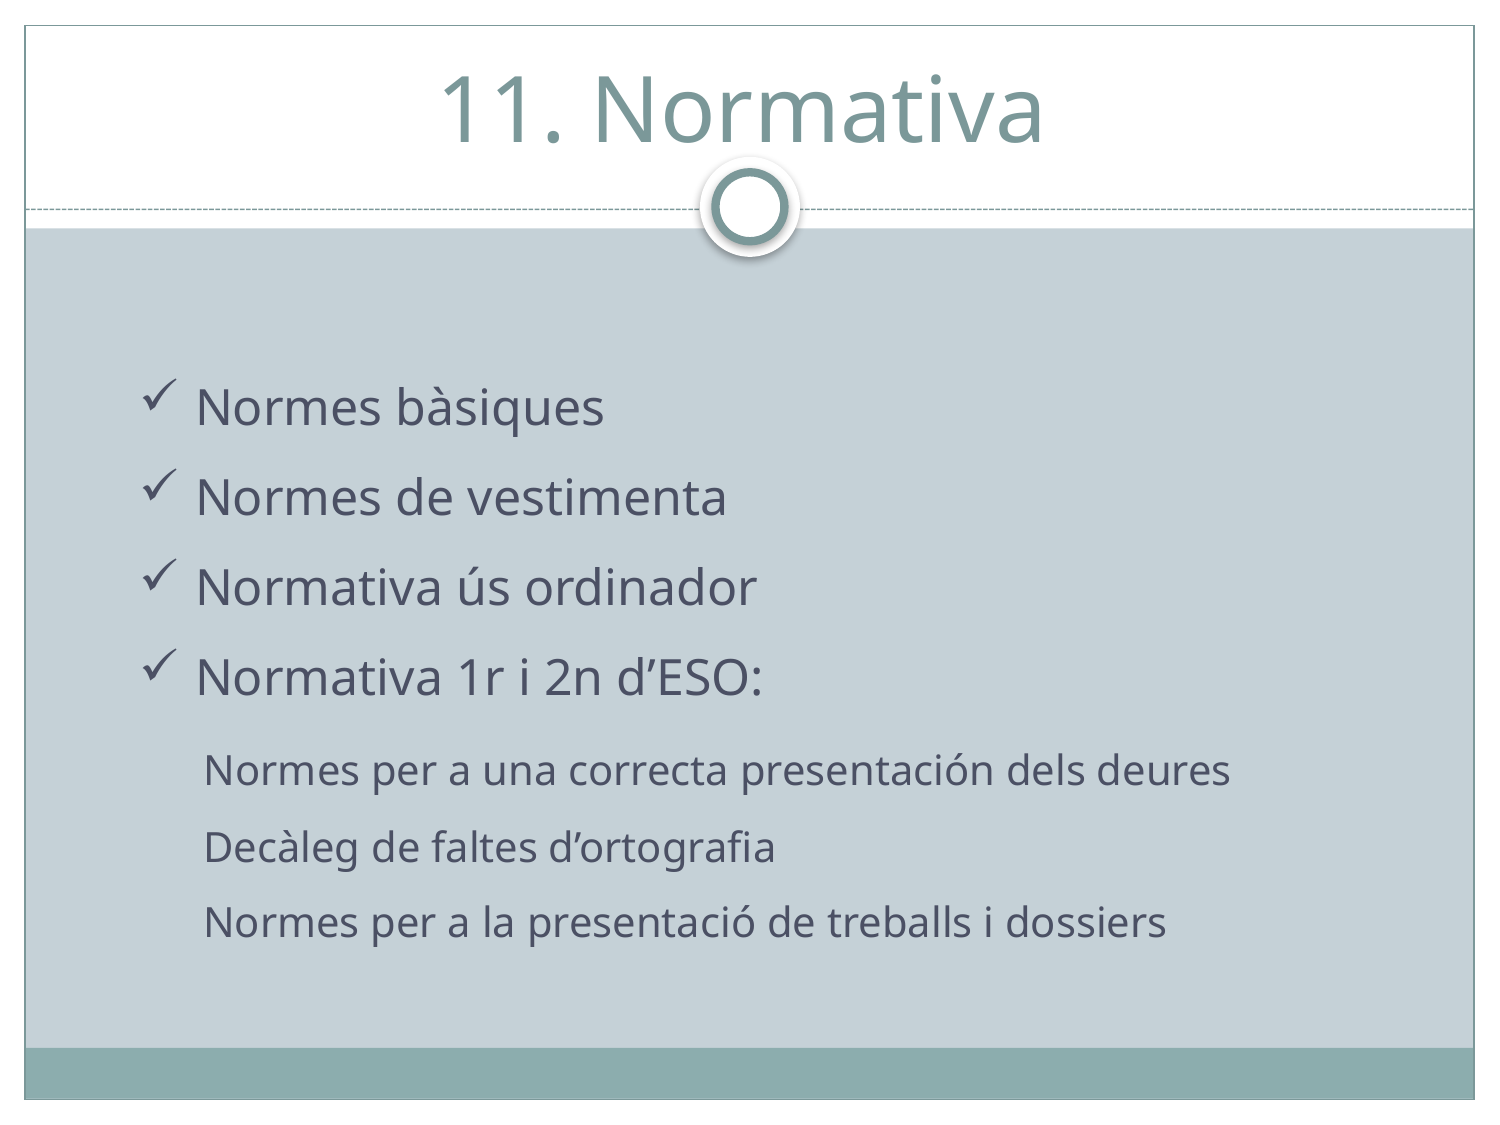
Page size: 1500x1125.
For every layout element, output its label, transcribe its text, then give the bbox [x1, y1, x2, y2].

text_box Normes bàsiques Normes de vestimenta Normativa ús ordinador Normativa 1r i 2n d’ESO: Normes per a una correcta presentación dels deures Decàleg de faltes d’ortografia Normes per a la presentació de treballs i dossiers [123, 338, 1412, 1073]
title 11. Normativa [72, 42, 1412, 169]
